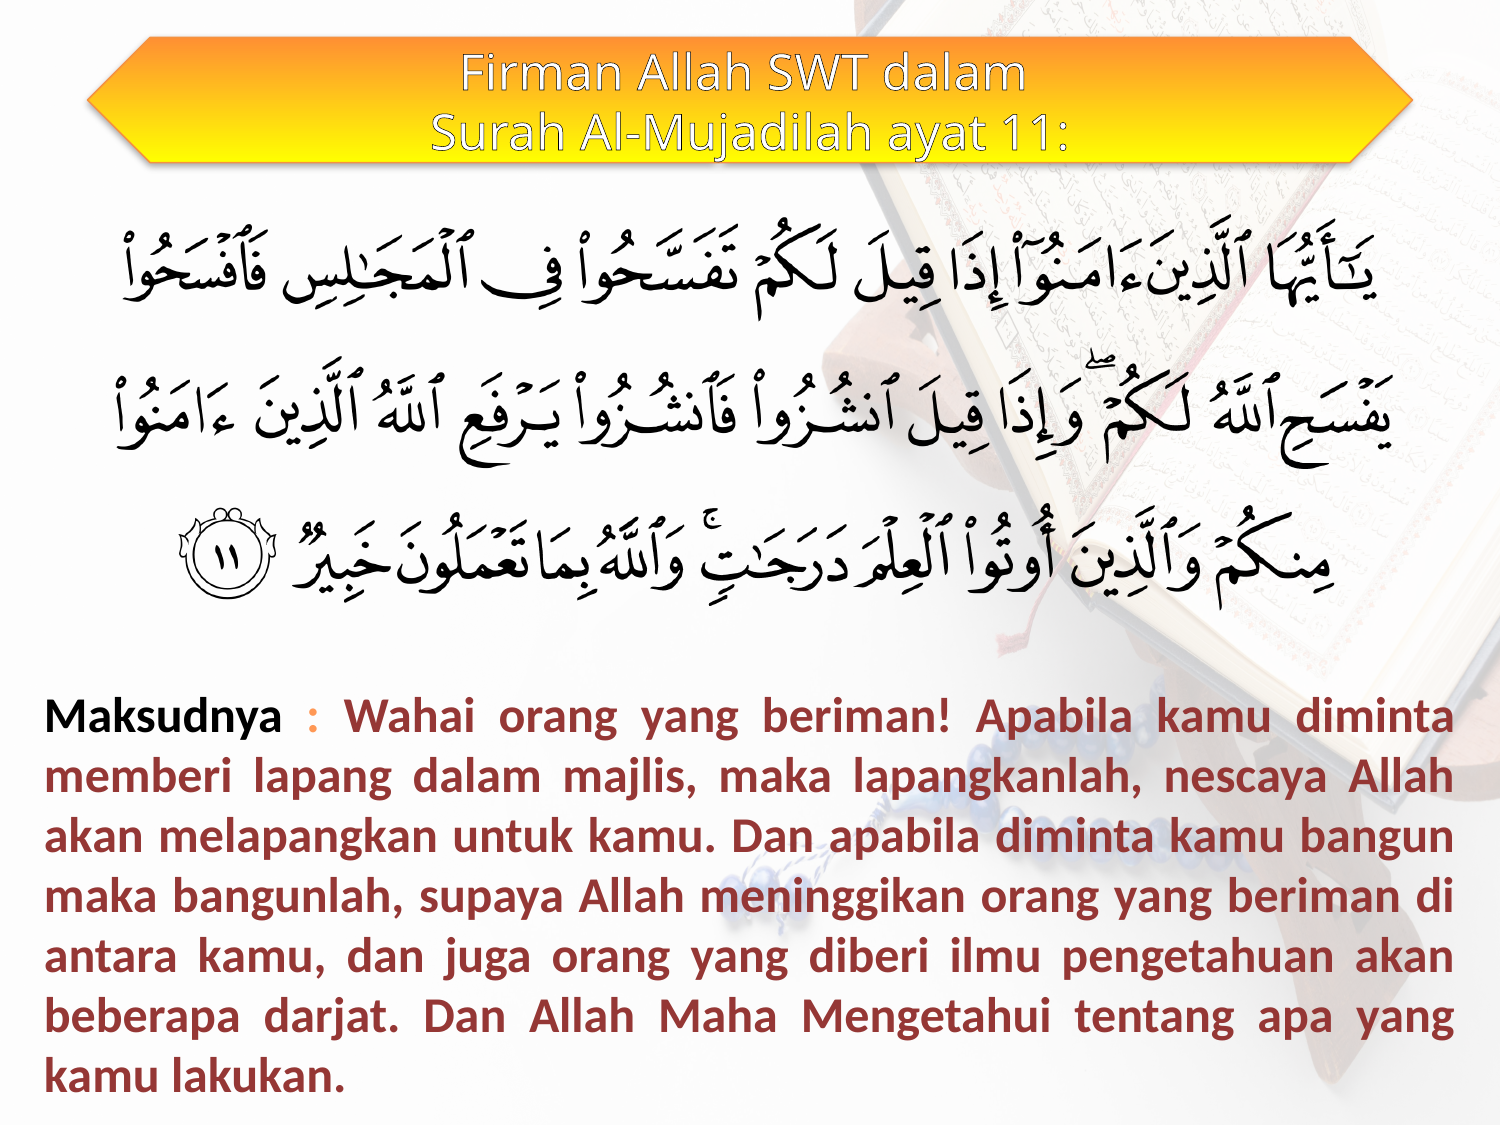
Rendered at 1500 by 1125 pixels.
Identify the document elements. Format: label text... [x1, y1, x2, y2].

text_box Firman Allah SWT dalam Surah Al-Mujadilah ayat 11: [86, 36, 1414, 164]
picture [59, 181, 1440, 656]
text_box Maksudnya : Wahai orang yang beriman! Apabila kamu diminta memberi lapang dalam majlis, maka lapangkanlah, nescaya Allah akan melapangkan untuk kamu. Dan apabila diminta kamu bangun maka bangunlah, supaya Allah meninggikan orang yang beriman di antara kamu, dan juga orang yang diberi ilmu pengetahuan akan beberapa darjat. Dan Allah Maha Mengetahui tentang apa yang kamu lakukan. [29, 674, 1471, 1110]
